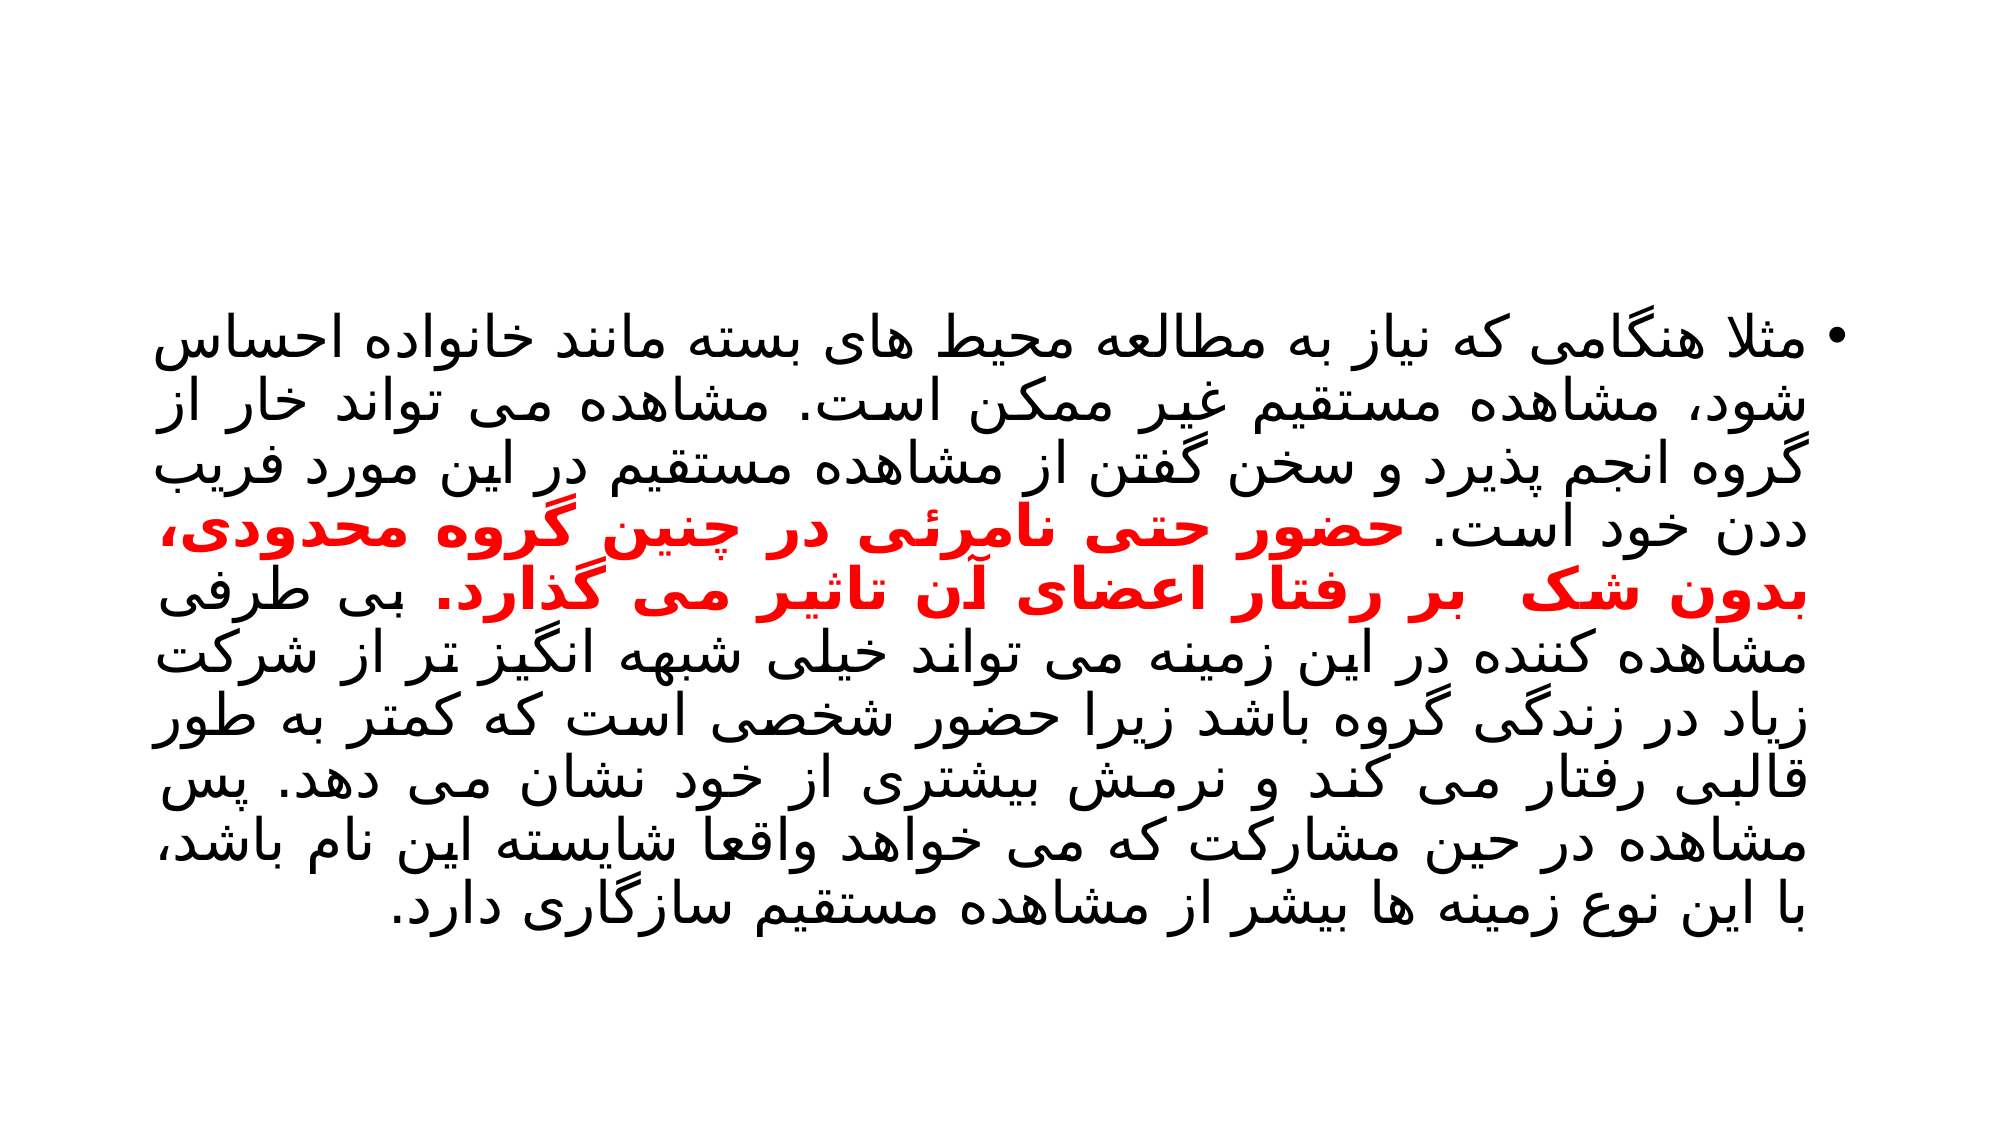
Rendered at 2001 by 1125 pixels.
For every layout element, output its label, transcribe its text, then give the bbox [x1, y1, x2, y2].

list مثلا هنگامی که نیاز به مطالعه محیط های بسته مانند خانواده احساس شود، مشاهده مستقیم غیر ممکن است. مشاهده می تواند خار از گروه انجم پذیرد و سخن گفتن از مشاهده مستقیم در این مورد فریب ددن خود است. حضور حتی نامرئی در چنین گروه محدودی، بدون شک بر رفتار اعضای آن تاثیر می گذارد. بی طرفی مشاهده کننده در این زمینه می تواند خیلی شبهه انگیز تر از شرکت زیاد در زندگی گروه باشد زیرا حضور شخصی است که کمتر به طور قالبی رفتار می کند و نرمش بیشتری از خود نشان می دهد. پس مشاهده در حین مشارکت که می خواهد واقعا شایسته این نام باشد، با این نوع زمینه ها بیشر از مشاهده مستقیم سازگاری دارد. [137, 299, 1863, 1014]
